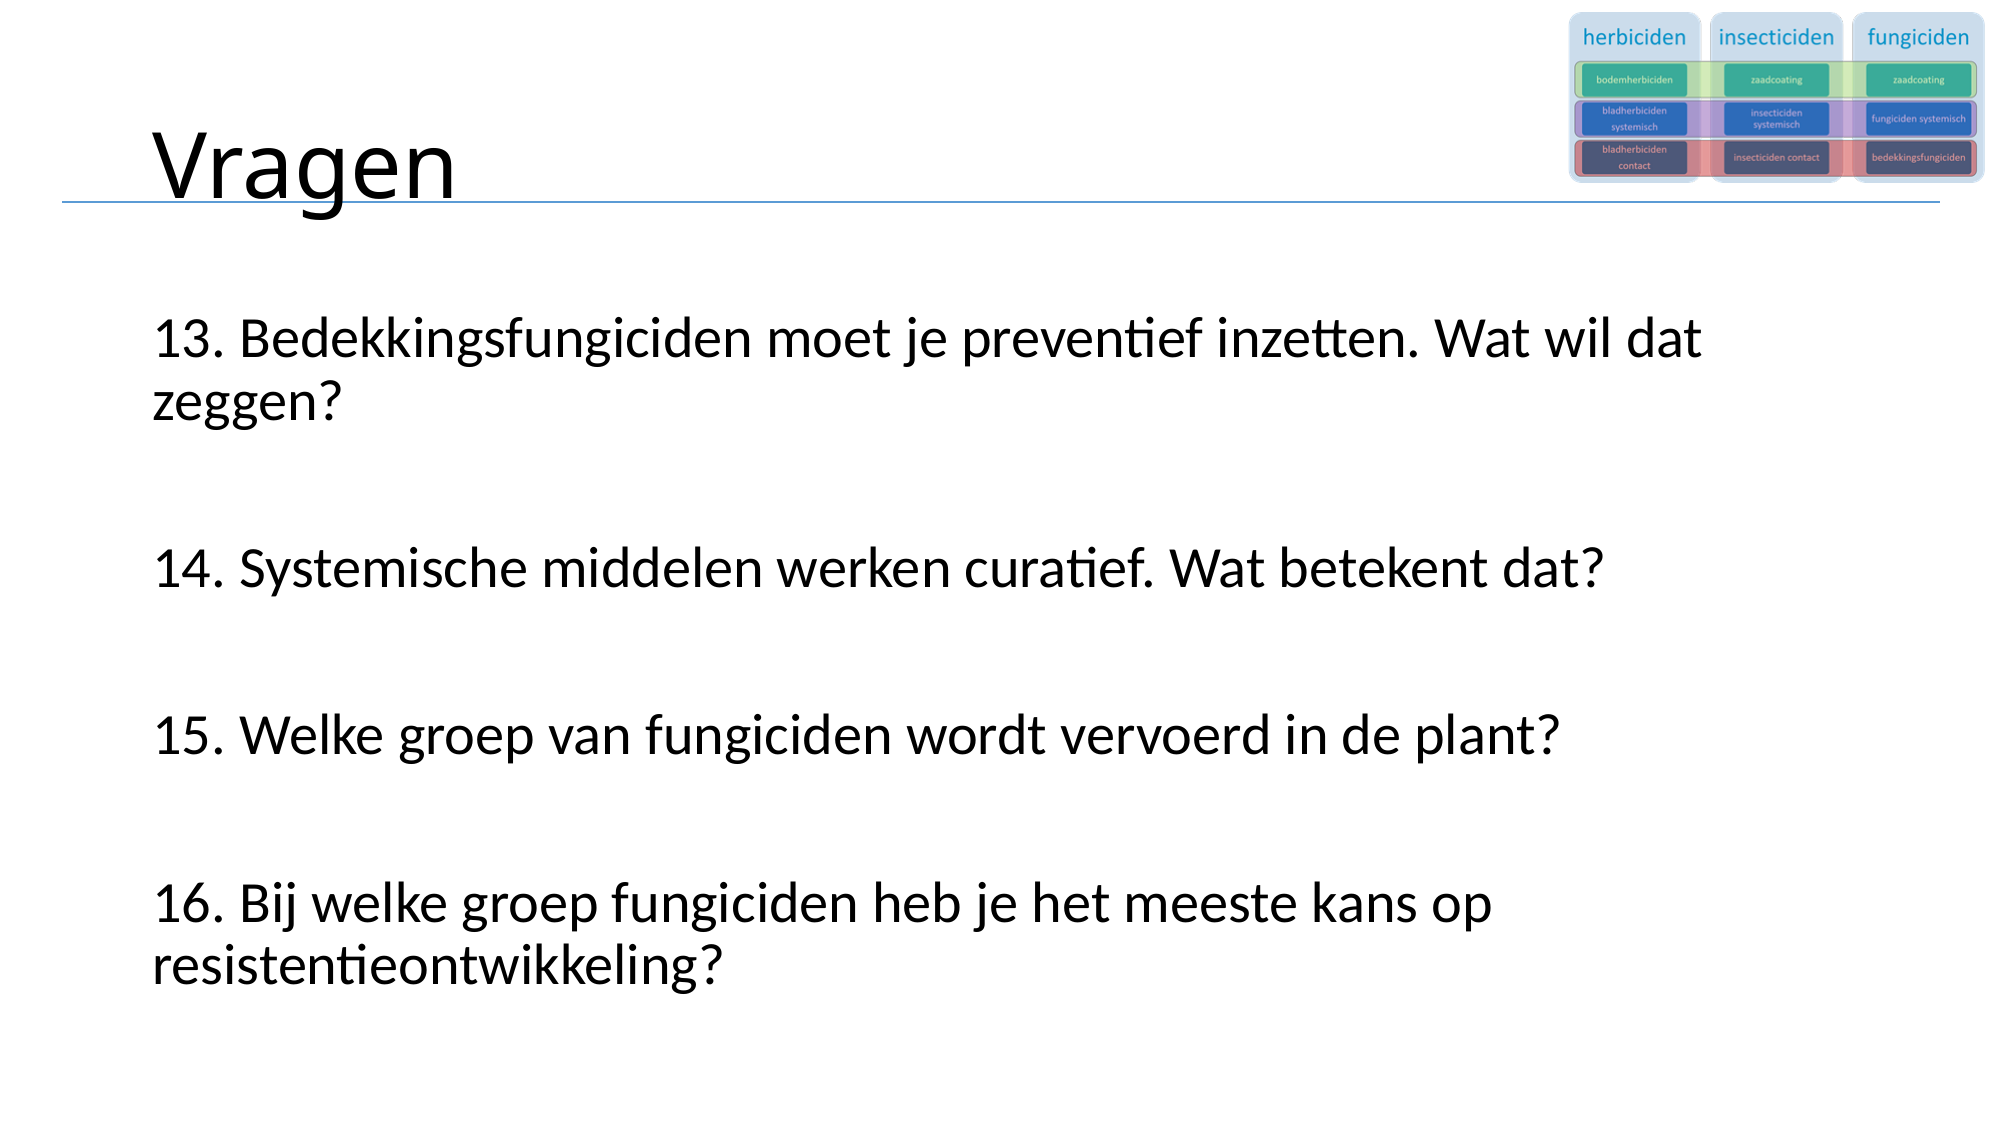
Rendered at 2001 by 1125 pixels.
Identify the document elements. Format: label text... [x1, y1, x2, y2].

title Vragen [137, 59, 1863, 278]
list 13. Bedekkingsfungiciden moet je preventief inzetten. Wat wil dat zeggen? 14. Systemische middelen werken curatief. Wat betekent dat? 15. Welke groep van fungiciden wordt vervoerd in de plant? 16. Bij welke groep fungiciden heb je het meeste kans op resistentieontwikkeling? [137, 299, 1863, 1014]
picture [1568, 12, 1985, 183]
